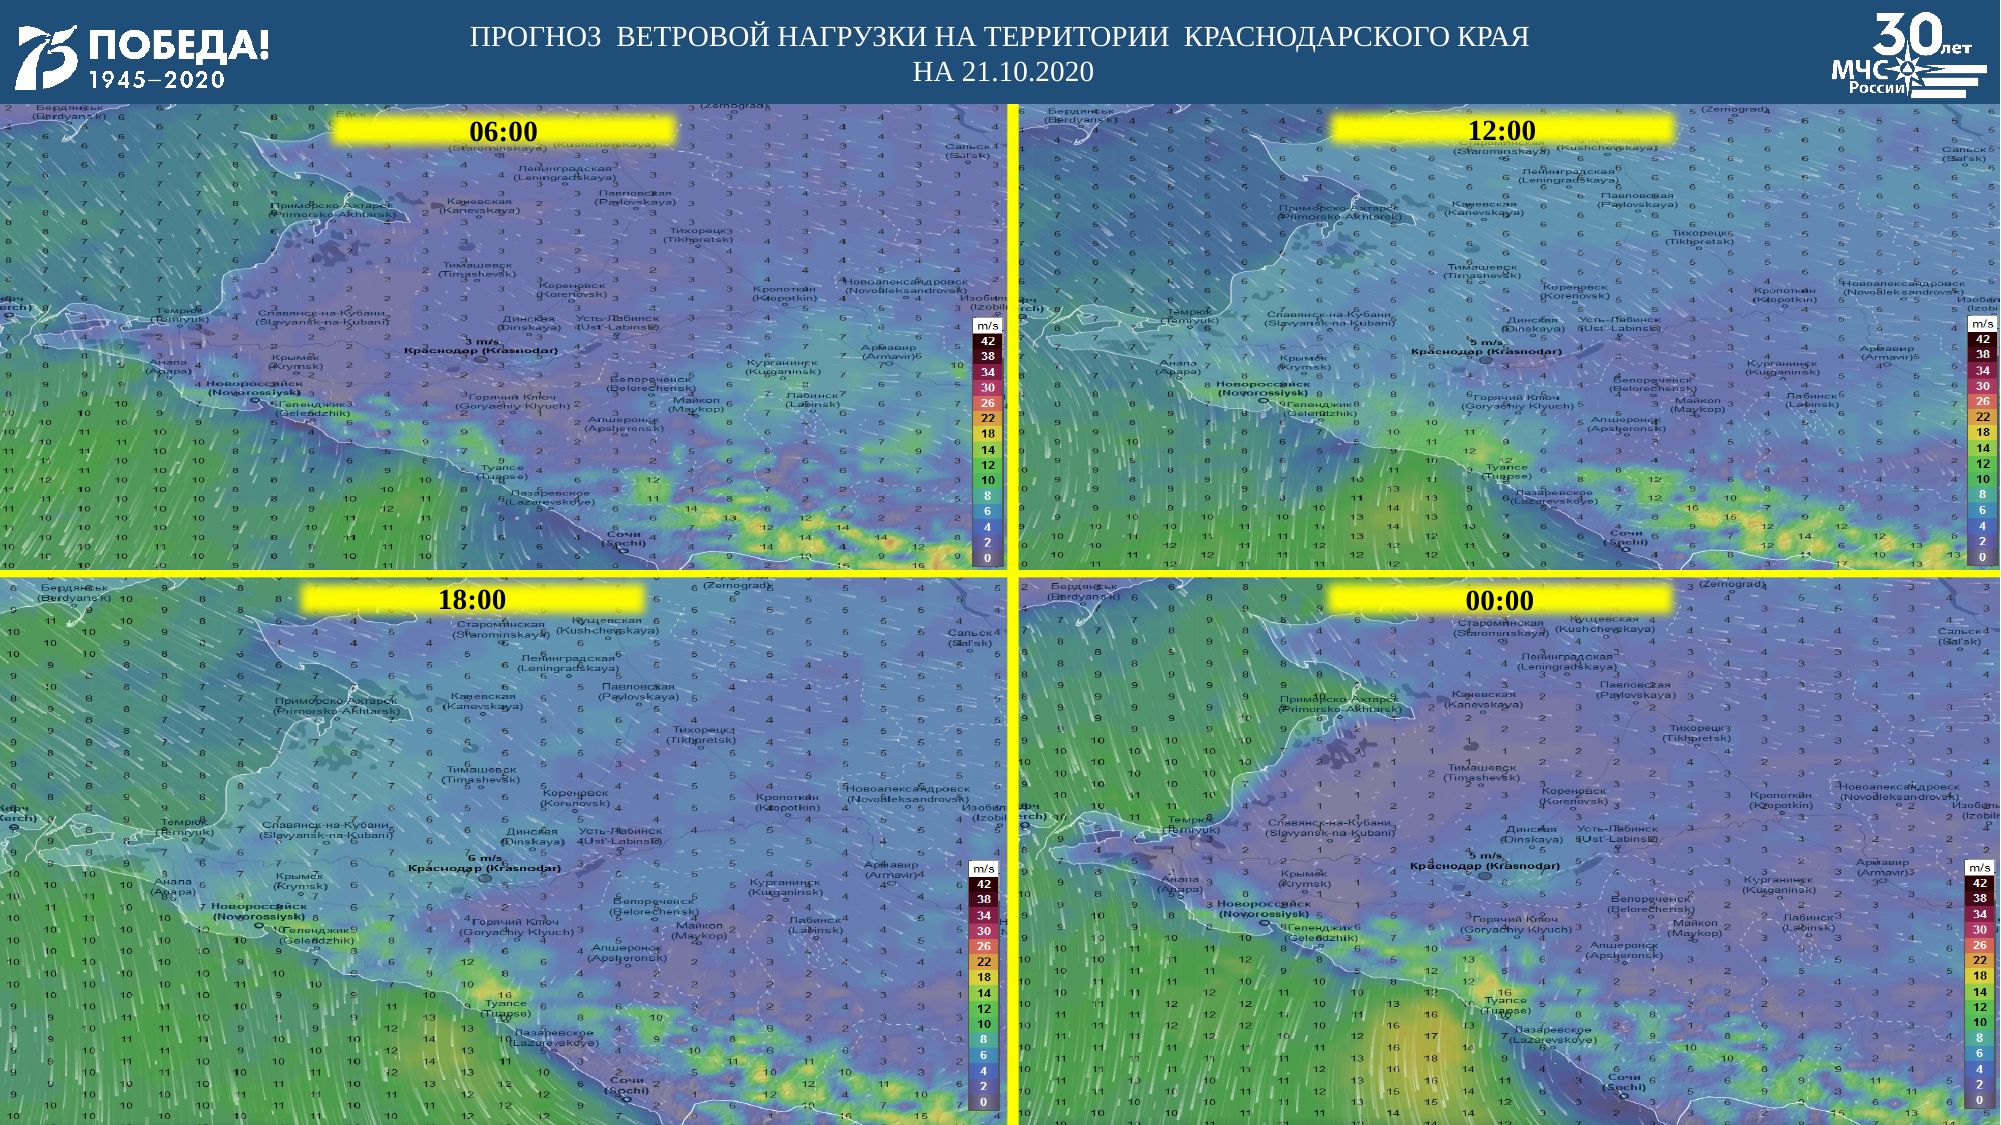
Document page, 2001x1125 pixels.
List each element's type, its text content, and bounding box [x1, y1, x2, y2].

text_box [1008, 104, 1018, 569]
text_box ПРОГНОЗ ВЕТРОВОЙ НАГРУЗКИ НА ТЕРРИТОРИИ КРАСНОДАРСКОГО КРАЯ НА 21.10.2020 [293, 0, 2000, 104]
picture [1018, 577, 2000, 1125]
picture [0, 577, 1008, 1125]
picture [0, 0, 1008, 570]
text_box [0, 569, 2000, 578]
text_box [1008, 578, 1018, 1125]
picture [1018, 12, 2000, 570]
